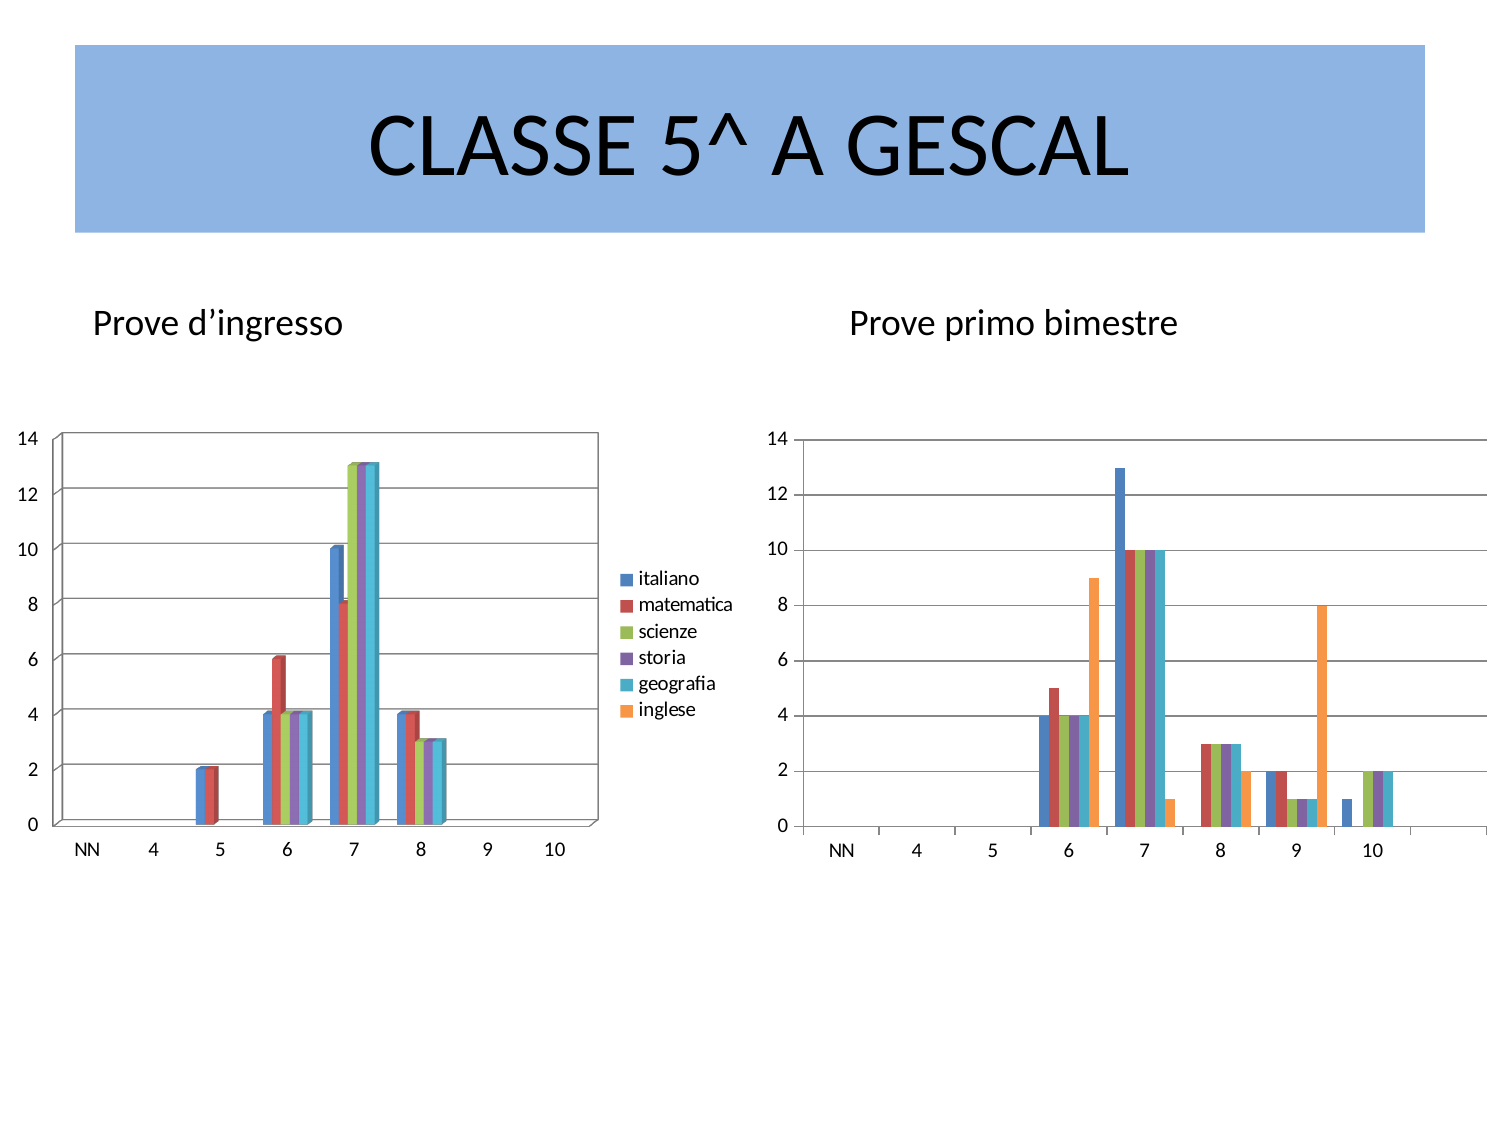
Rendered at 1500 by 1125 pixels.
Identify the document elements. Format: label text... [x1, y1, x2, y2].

text_box Prove primo bimestre [834, 290, 1194, 351]
title CLASSE 5^ A GESCAL [75, 45, 1425, 233]
text_box Prove d’ingresso [78, 290, 359, 351]
chart [1, 420, 1500, 871]
